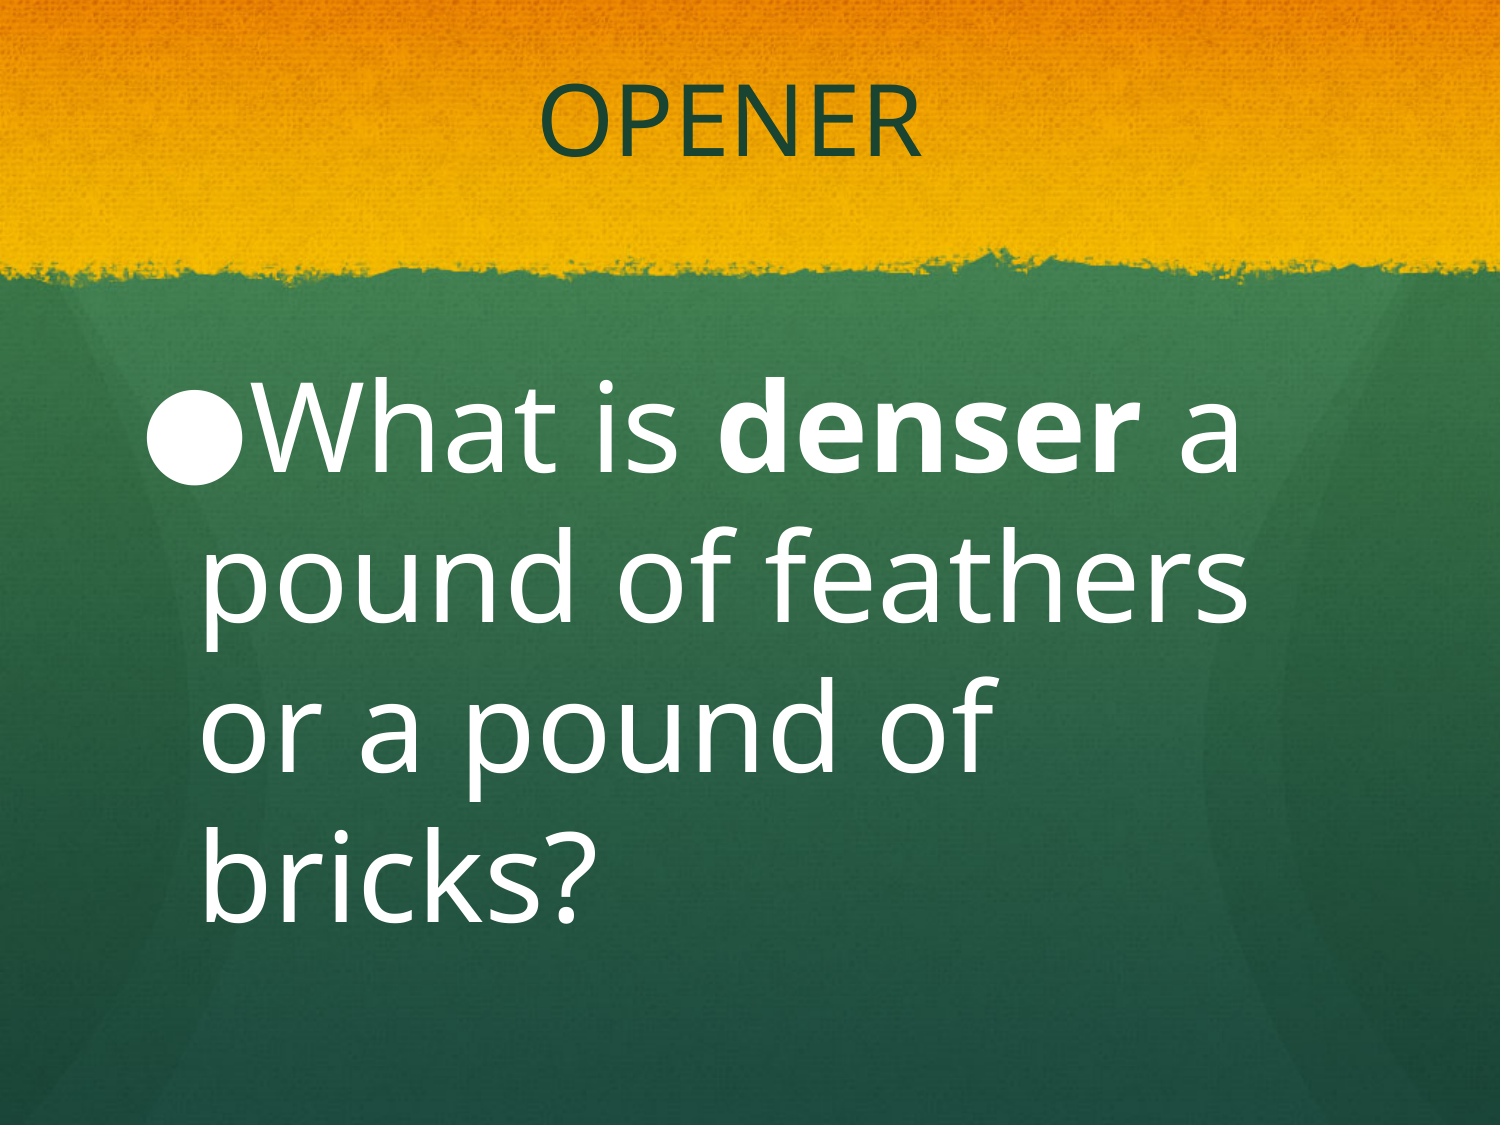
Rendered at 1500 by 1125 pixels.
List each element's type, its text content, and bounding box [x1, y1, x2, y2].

picture [0, 0, 1500, 1125]
list What is denser a pound of feathers or a pound of bricks? [125, 339, 1375, 1026]
title OPENER [105, 0, 1355, 233]
